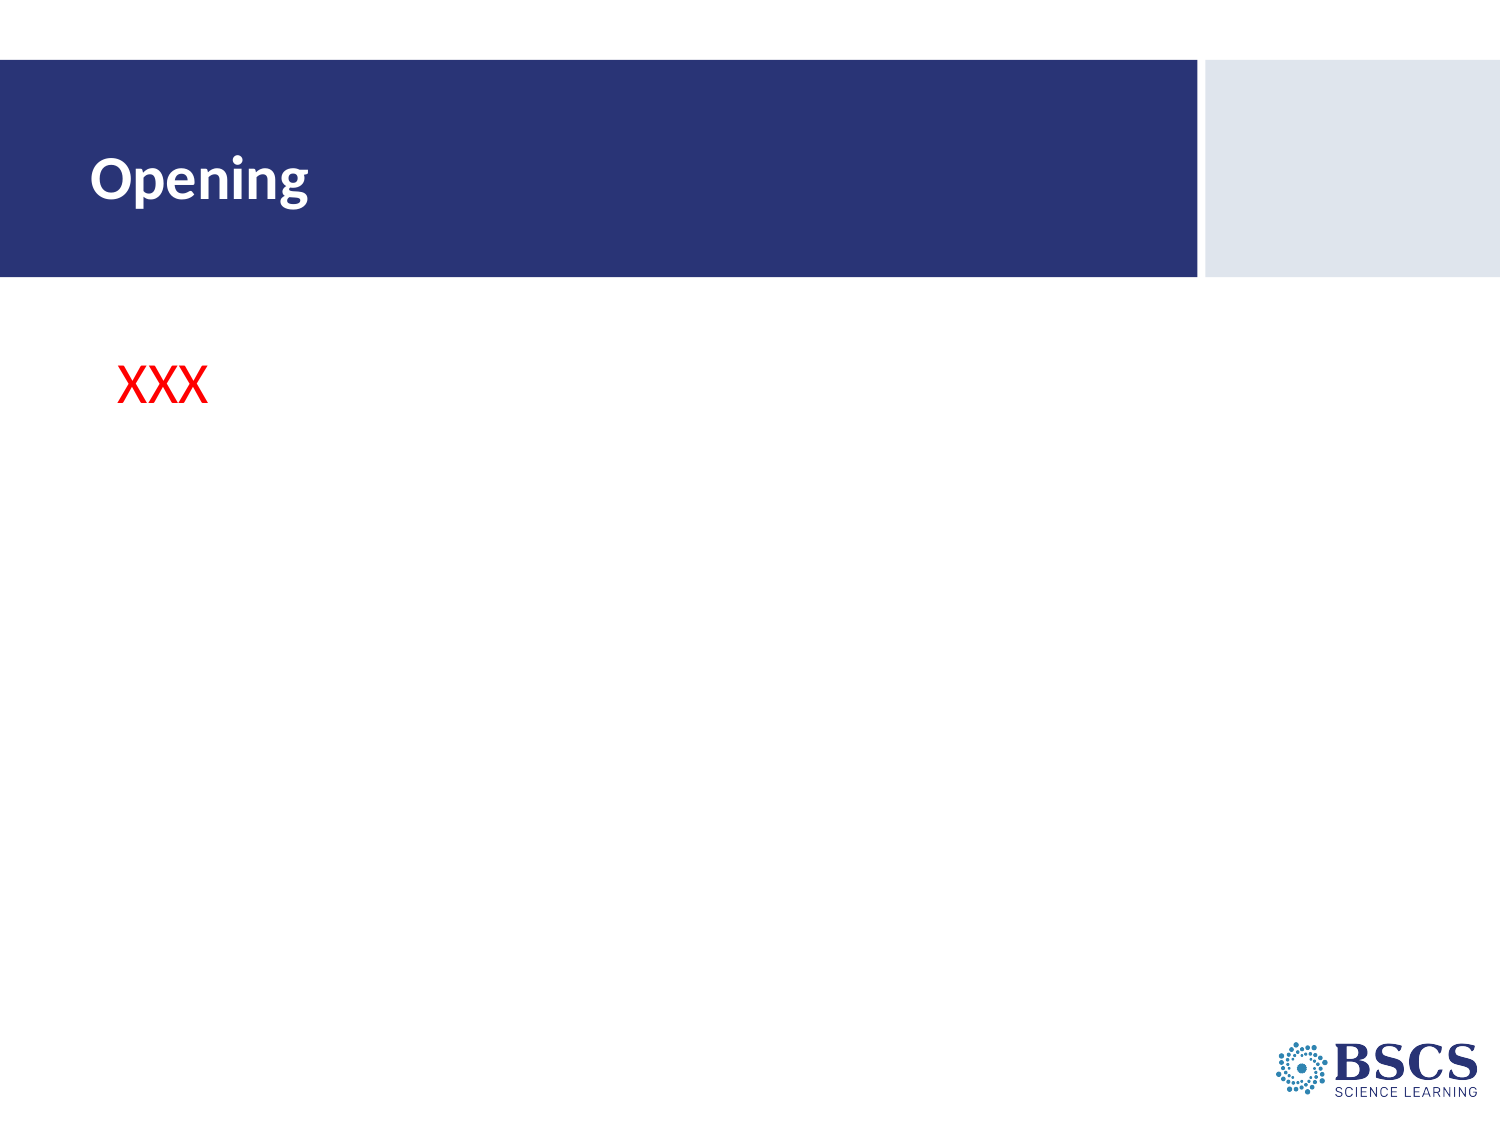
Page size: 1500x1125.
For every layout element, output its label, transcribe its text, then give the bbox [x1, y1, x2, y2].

text_box XXX [102, 337, 1398, 703]
picture [1275, 1041, 1478, 1098]
title Opening [75, 87, 1115, 271]
